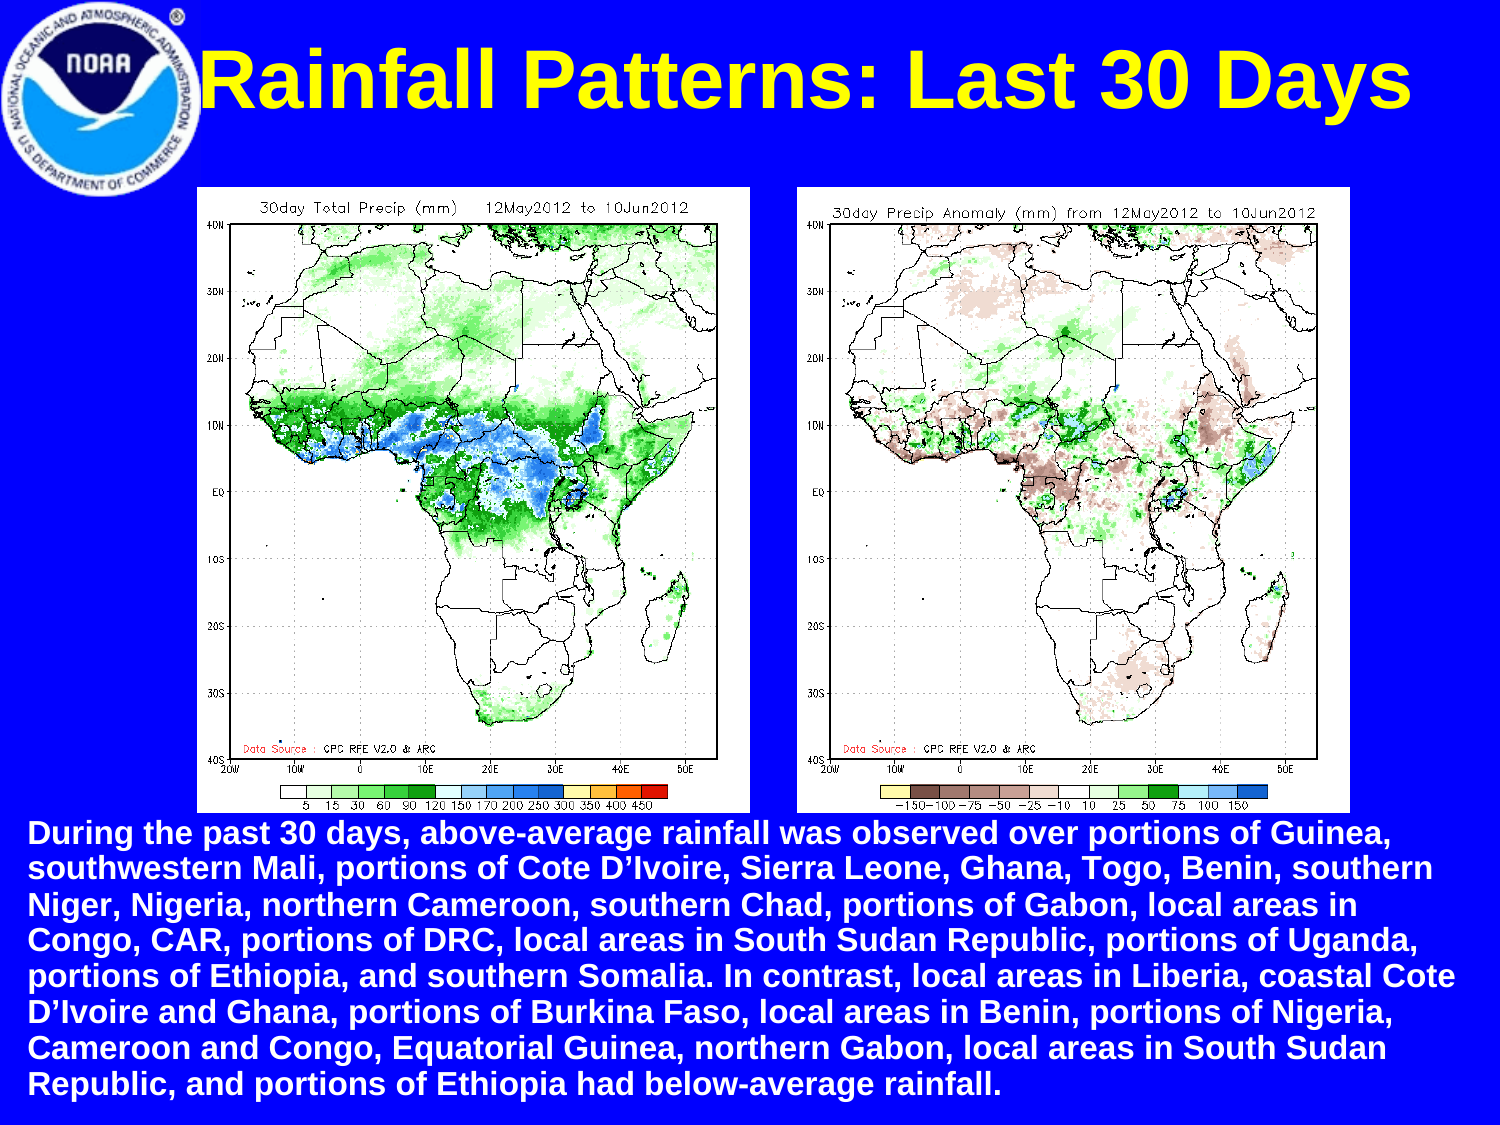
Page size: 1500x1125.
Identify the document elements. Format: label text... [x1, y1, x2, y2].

picture [0, 0, 750, 813]
picture [797, 187, 1350, 813]
text_box During the past 30 days, above-average rainfall was observed over portions of Guinea, southwestern Mali, portions of Cote D’Ivoire, Sierra Leone, Ghana, Togo, Benin, southern Niger, Nigeria, northern Cameroon, southern Chad, portions of Gabon, local areas in Congo, CAR, portions of DRC, local areas in South Sudan Republic, portions of Uganda, portions of Ethiopia, and southern Somalia. In contrast, local areas in Liberia, coastal Cote D’Ivoire and Ghana, portions of Burkina Faso, local areas in Benin, portions of Nigeria, Cameroon and Congo, Equatorial Guinea, northern Gabon, local areas in South Sudan Republic, and portions of Ethiopia had below-average rainfall. [12, 807, 1497, 1111]
title Rainfall Patterns: Last 30 Days [174, 0, 1438, 150]
